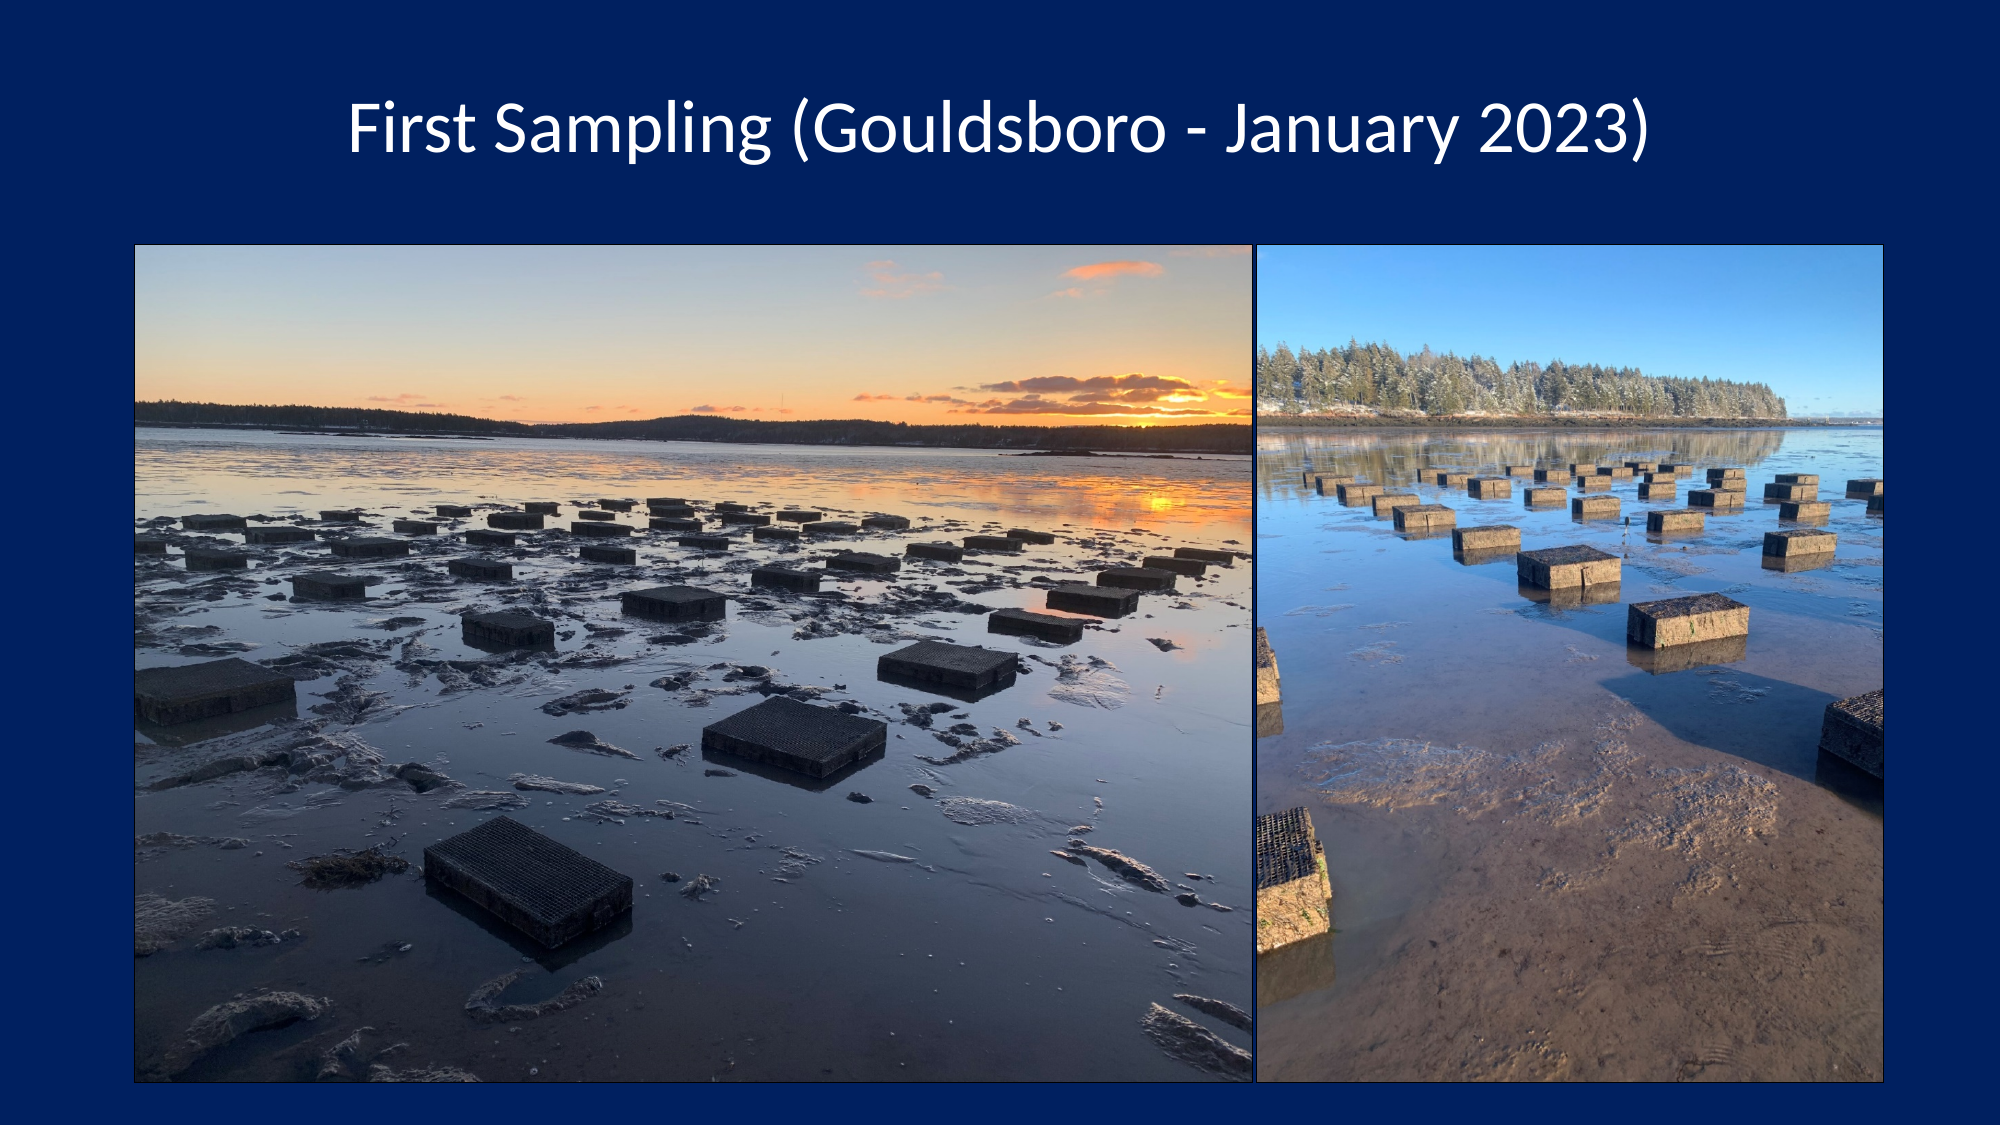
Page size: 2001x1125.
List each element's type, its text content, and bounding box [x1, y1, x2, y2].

picture [134, 243, 1989, 1083]
text_box First Sampling (Gouldsboro - January 2023) [0, 70, 2000, 175]
